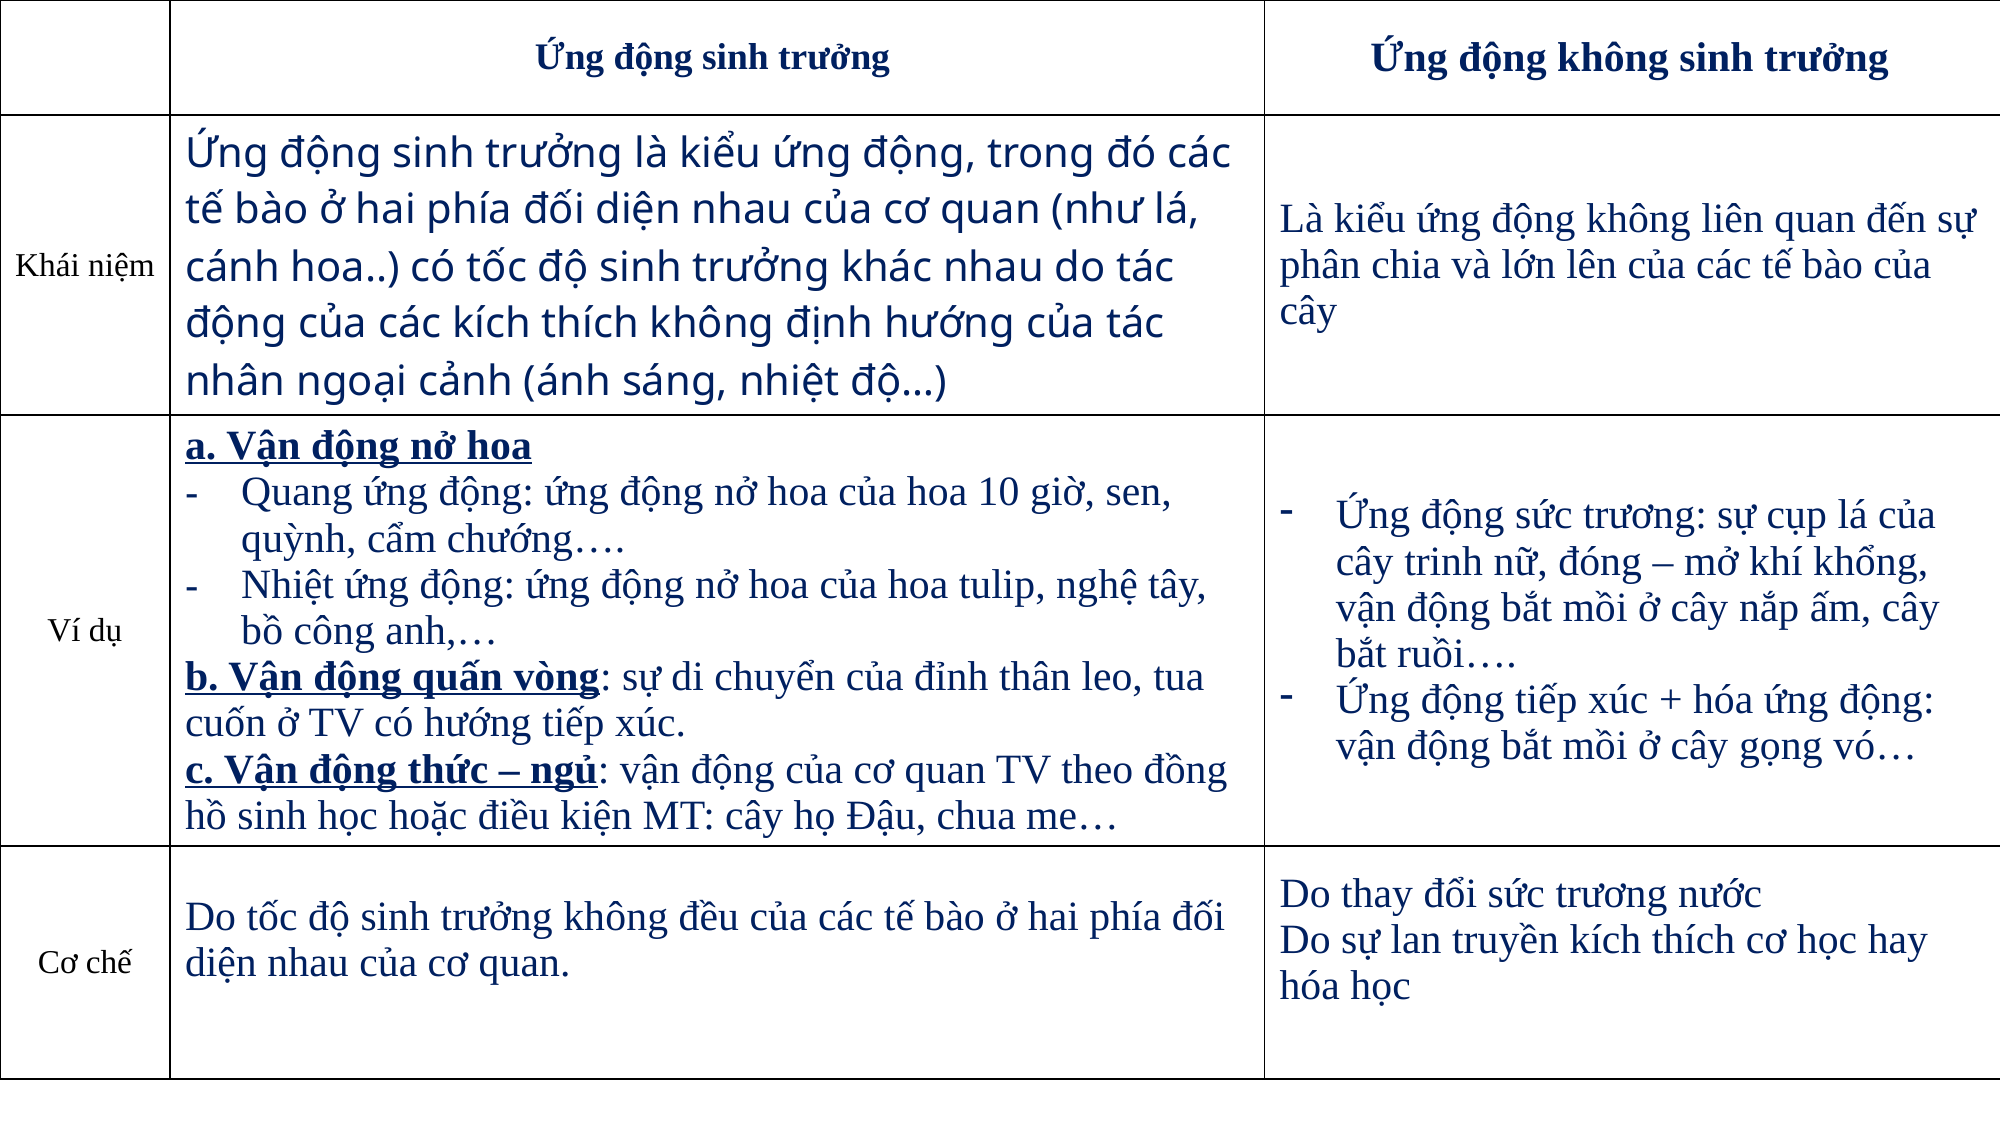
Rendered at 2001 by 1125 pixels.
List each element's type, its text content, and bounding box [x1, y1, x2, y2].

table_cell Do thay đổi sức trương nước Do sự lan truyền kích thích cơ học hay hóa học [1265, 847, 2000, 1078]
table_header Ứng động không sinh trưởng [1265, 1, 2000, 114]
table_cell Ví dụ [1, 416, 169, 845]
table_cell Do tốc độ sinh trưởng không đều của các tế bào ở hai phía đối diện nhau của cơ quan. [171, 847, 1264, 1078]
table_cell Cơ chế [1, 847, 169, 1078]
table_header Ứng động sinh trưởng [171, 1, 1264, 114]
table_cell a. Vận động nở hoa Quang ứng động: ứng động nở hoa của hoa 10 giờ, sen, quỳnh, cẩm chướng…. Nhiệt ứng động: ứng động nở hoa của hoa tulip, nghệ tây, bồ công anh,… b. Vận động quấn vòng: sự di chuyển của đỉnh thân leo, tua cuốn ở TV có hướng tiếp xúc. c. Vận động thức – ngủ: vận động của cơ quan TV theo đồng hồ sinh học hoặc điều kiện MT: cây họ Đậu, chua me… [171, 416, 1264, 845]
table_cell Ứng động sinh trưởng là kiểu ứng động, trong đó các tế bào ở hai phía đối diện nhau của cơ quan (như lá, cánh hoa..) có tốc độ sinh trưởng khác nhau do tác động của các kích thích không định hướng của tác nhân ngoại cảnh (ánh sáng, nhiệt độ…) [171, 116, 1264, 414]
table_cell Khái niệm [1, 116, 169, 414]
table_cell Ứng động sức trương: sự cụp lá của cây trinh nữ, đóng – mở khí khổng, vận động bắt mồi ở cây nắp ấm, cây bắt ruồi…. Ứng động tiếp xúc + hóa ứng động: vận động bắt mồi ở cây gọng vó… [1265, 416, 2000, 845]
table_header [1, 1, 169, 114]
table_cell Là kiểu ứng động không liên quan đến sự phân chia và lớn lên của các tế bào của cây [1265, 116, 2000, 414]
